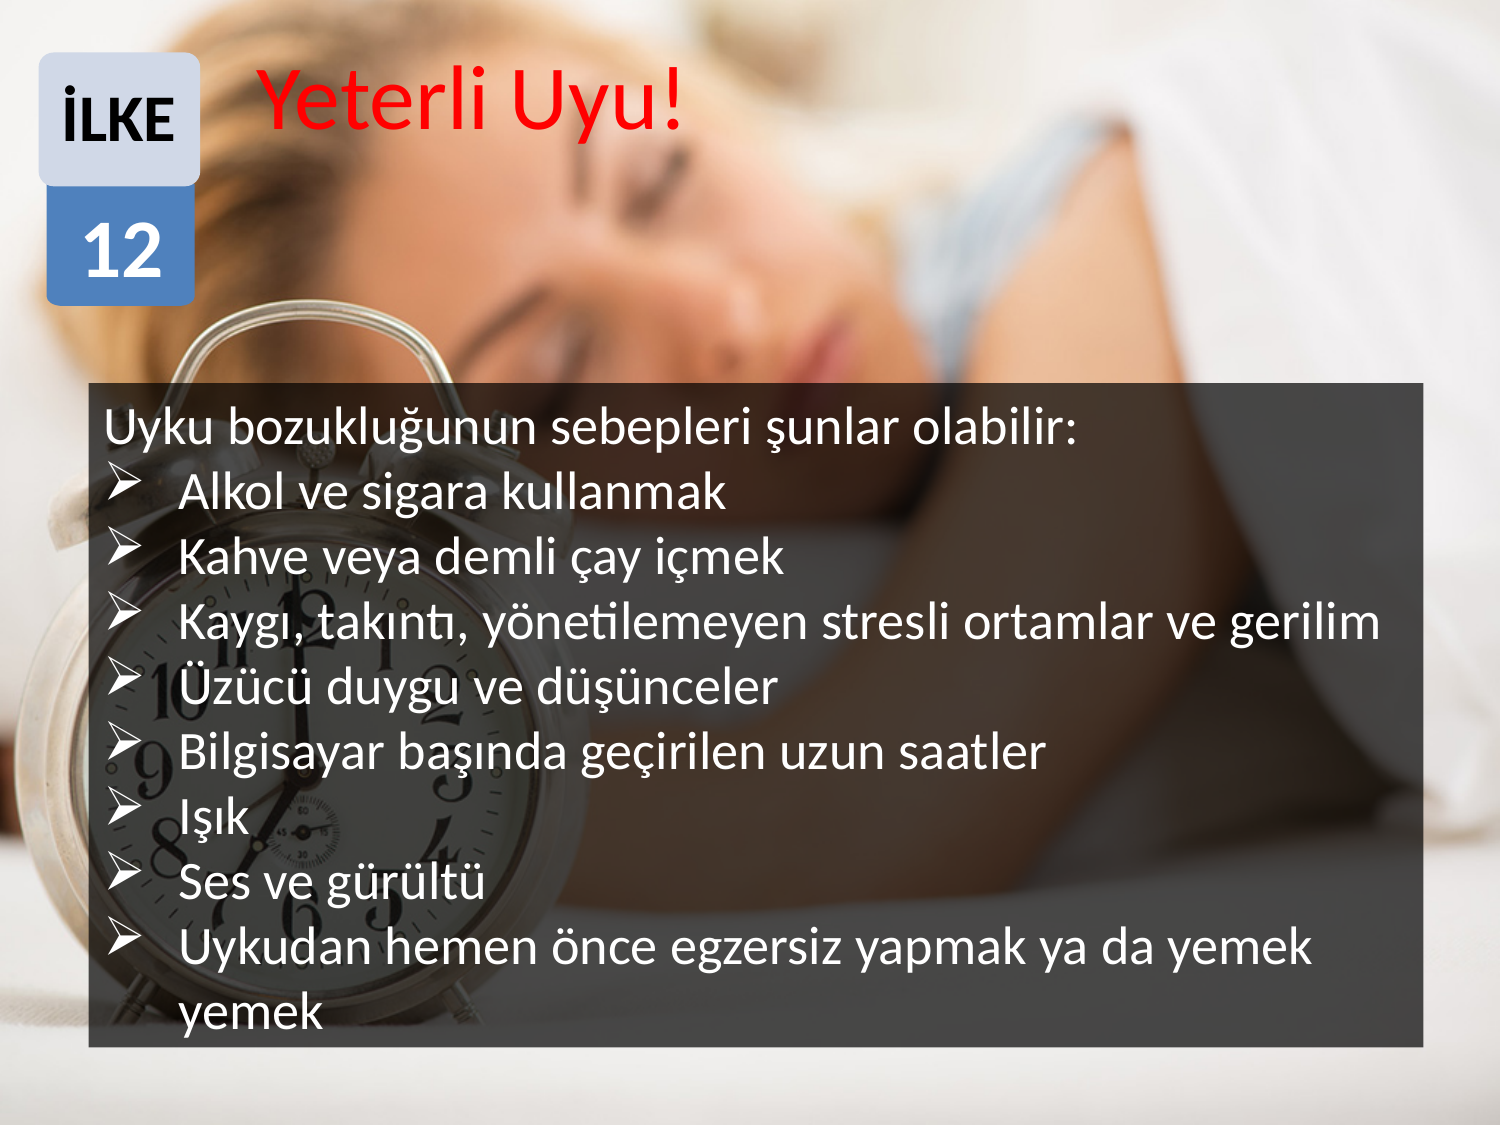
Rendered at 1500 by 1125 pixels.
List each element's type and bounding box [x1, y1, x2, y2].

text_box [40, 54, 199, 307]
picture [0, 0, 1500, 1125]
